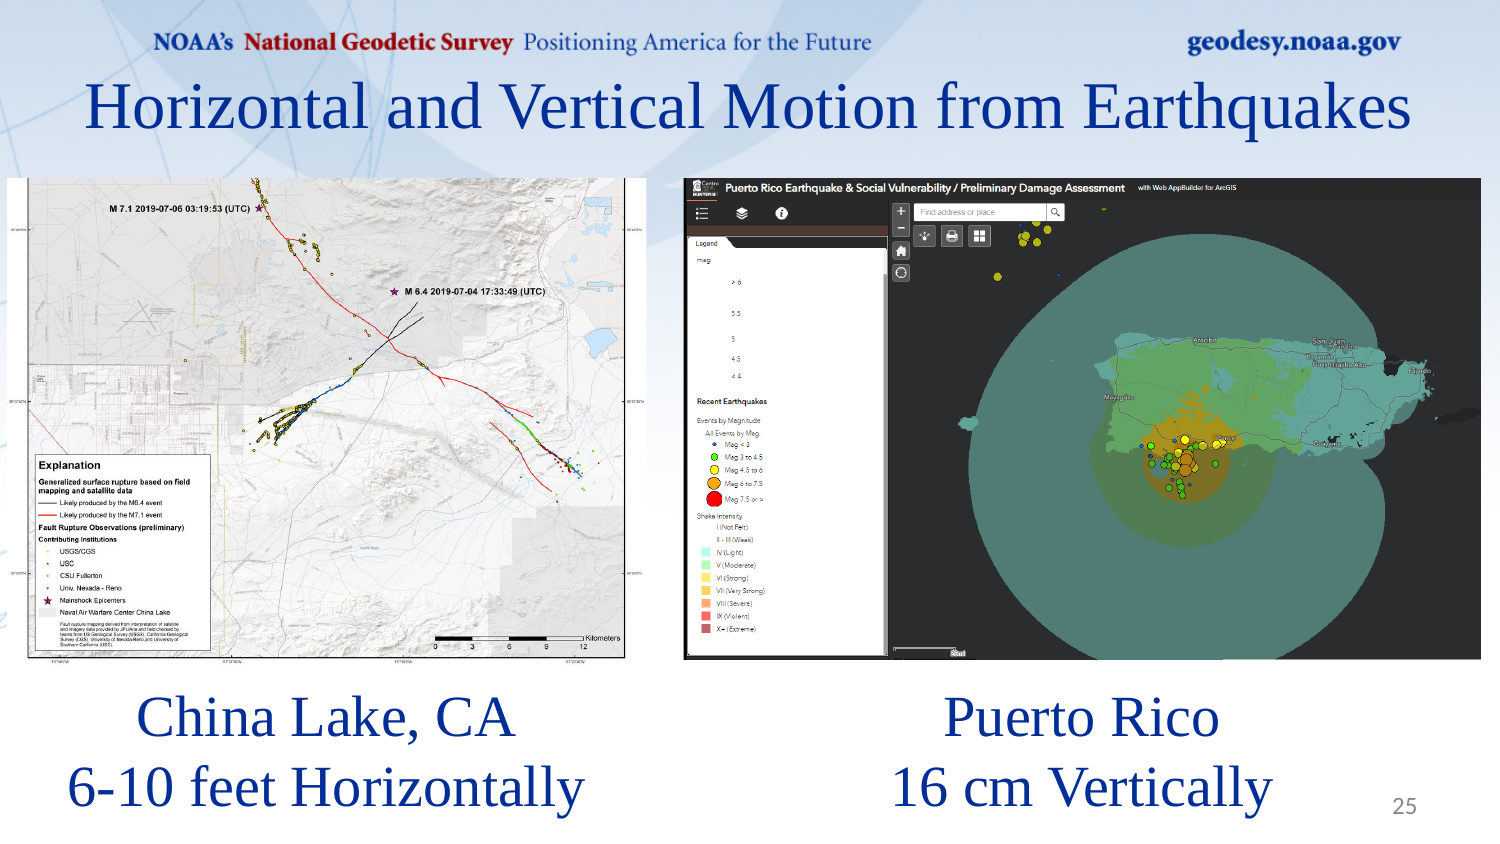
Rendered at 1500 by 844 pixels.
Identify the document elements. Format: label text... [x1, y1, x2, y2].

slide_number 25 [1381, 781, 1426, 828]
picture [0, 0, 1500, 844]
text_box Horizontal and Vertical Motion from Earthquakes [77, 54, 1423, 149]
text_box Puerto Rico 16 cm Vertically [882, 670, 1282, 826]
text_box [683, 177, 1482, 660]
text_box China Lake, CA 6-10 feet Horizontally [59, 680, 594, 826]
